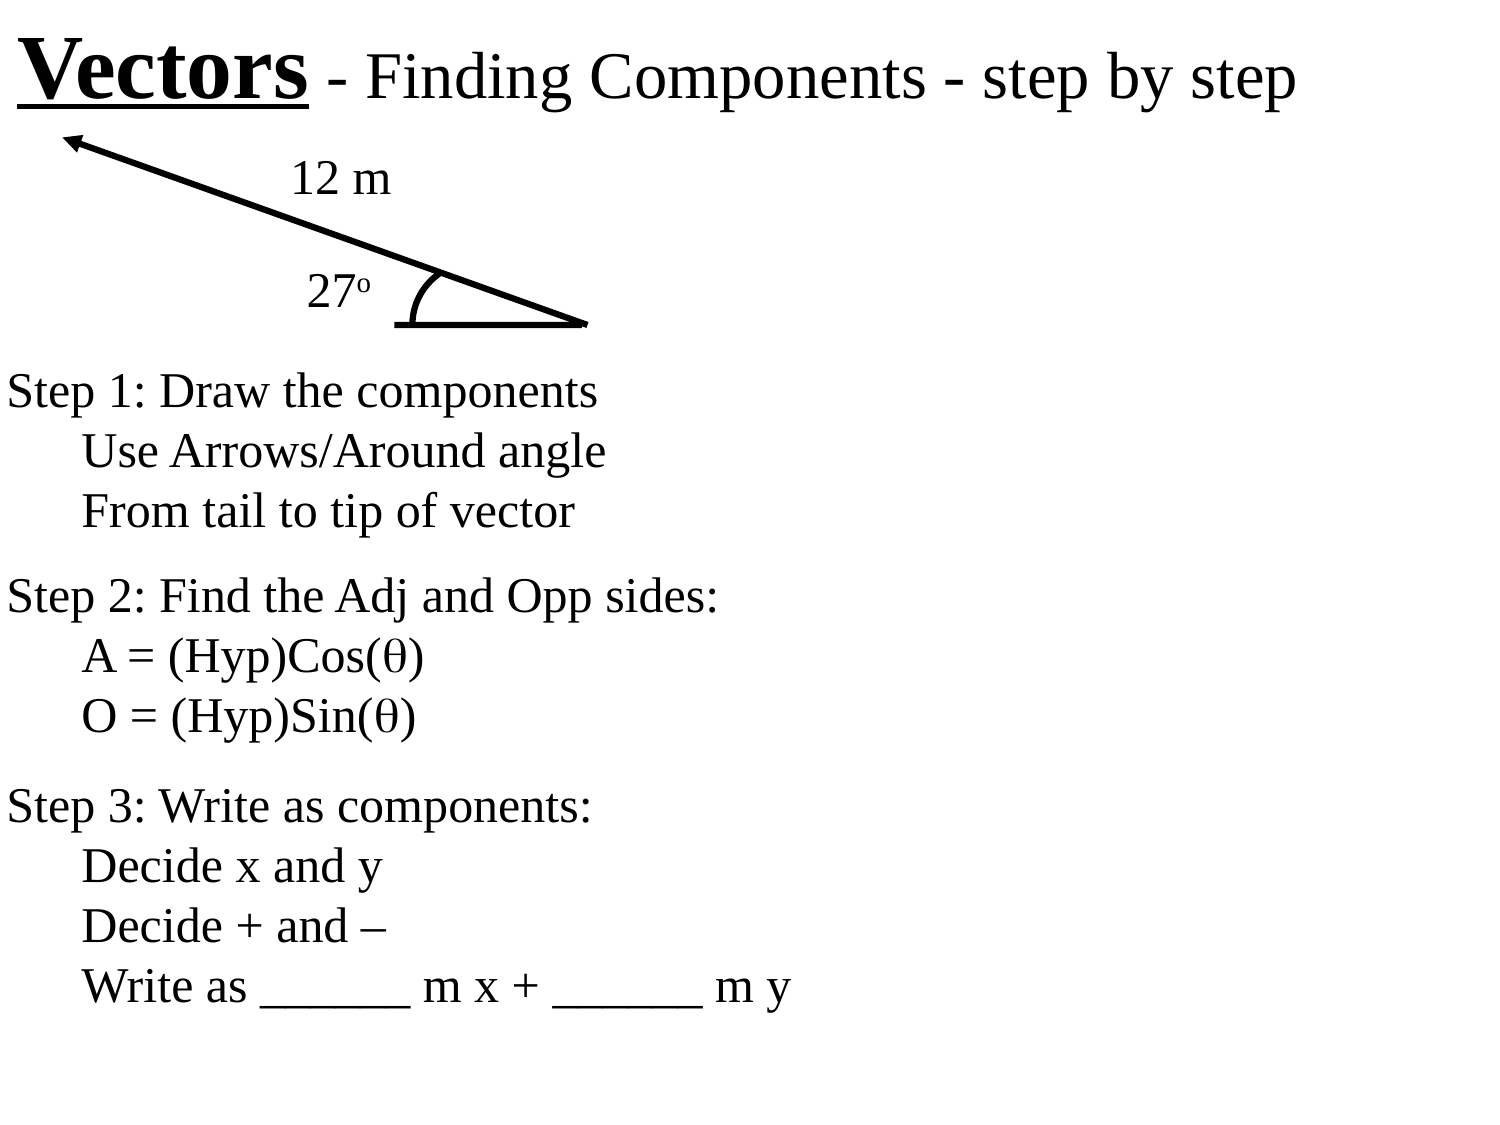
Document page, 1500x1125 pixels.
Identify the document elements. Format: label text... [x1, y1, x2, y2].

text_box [62, 137, 588, 326]
text_box Step 1: Draw the components Use Arrows/Around angle From tail to tip of vector Step 2: Find the Adj and Opp sides: A = (Hyp)Cos() O = (Hyp)Sin() Step 3: Write as components: Decide x and y Decide + and – Write as ______ m x + ______ m y [0, 349, 957, 1080]
text_box Vectors - Finding Components - step by step [2, 0, 1315, 125]
